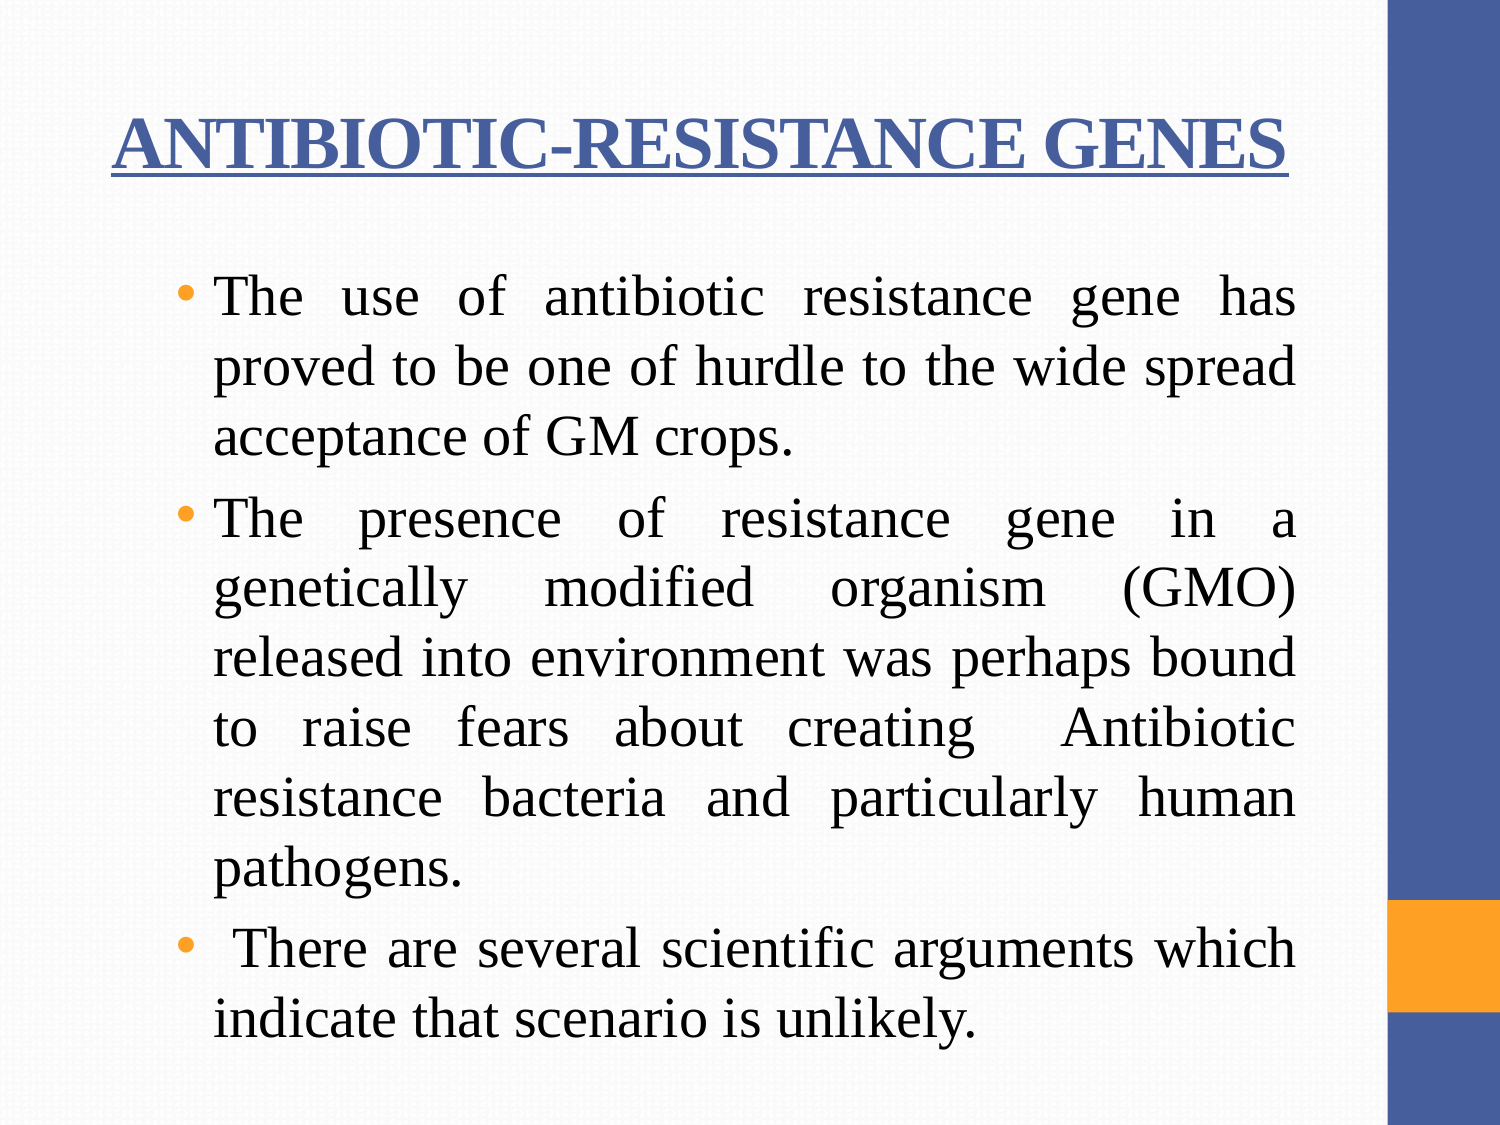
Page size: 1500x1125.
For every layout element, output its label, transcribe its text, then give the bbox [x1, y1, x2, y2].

title ANTIBIOTIC-RESISTANCE GENES [75, 45, 1325, 233]
list The use of antibiotic resistance gene has proved to be one of hurdle to the wide spread acceptance of GM crops. The presence of resistance gene in a genetically modified organism (GMO) released into environment was perhaps bound to raise fears about creating Antibiotic resistance bacteria and particularly human pathogens. There are several scientific arguments which indicate that scenario is unlikely. [142, 249, 1313, 1063]
